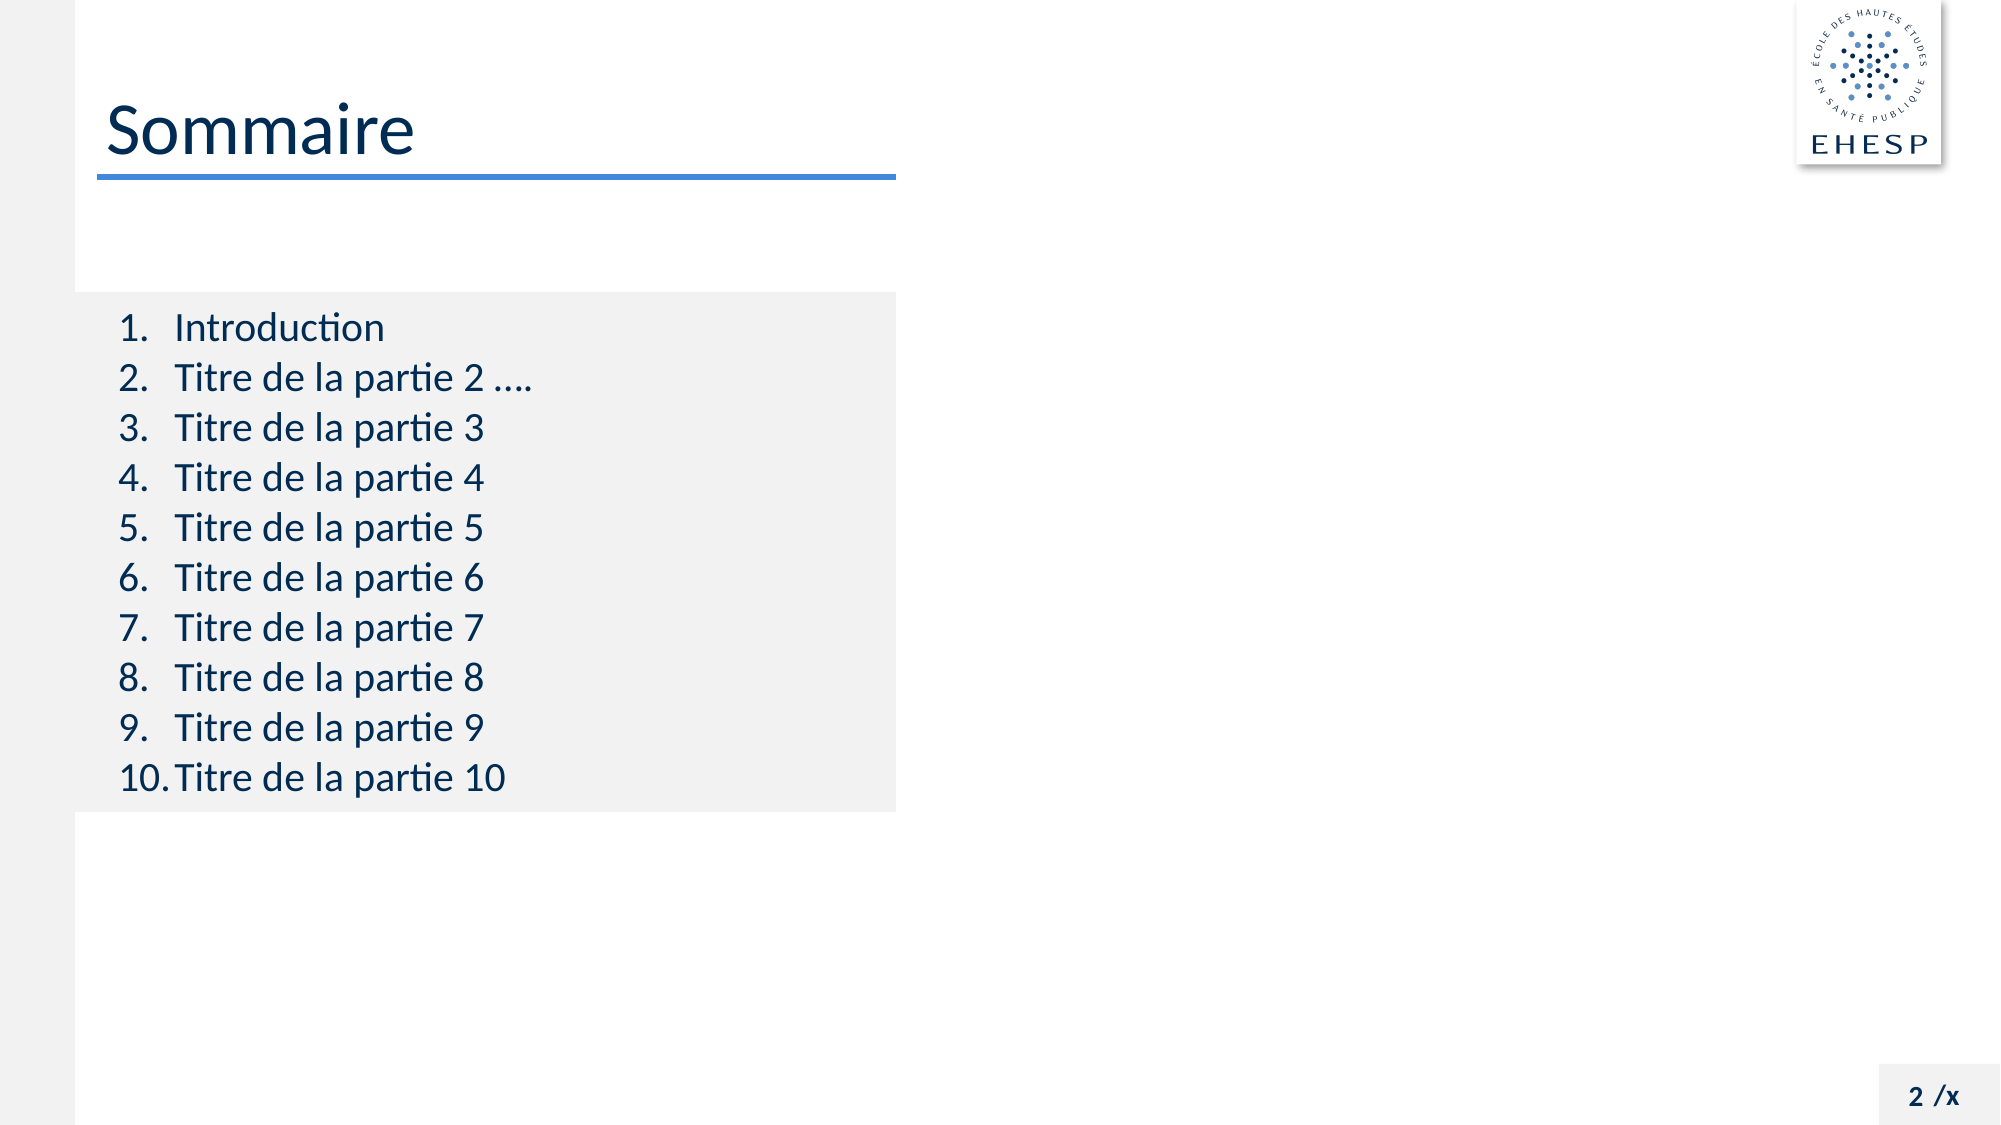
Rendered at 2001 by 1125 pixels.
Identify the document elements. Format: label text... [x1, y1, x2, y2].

text_box /x [1927, 1063, 2000, 1124]
slide_number 2 [1882, 1068, 1932, 1118]
picture [1811, 9, 1927, 154]
title Sommaire [91, 77, 1782, 184]
list Introduction Titre de la partie 2 …. Titre de la partie 3 Titre de la partie 4 Titre de la partie 5 Titre de la partie 6 Titre de la partie 7 Titre de la partie 8 Titre de la partie 9 Titre de la partie 10 [0, 291, 896, 812]
